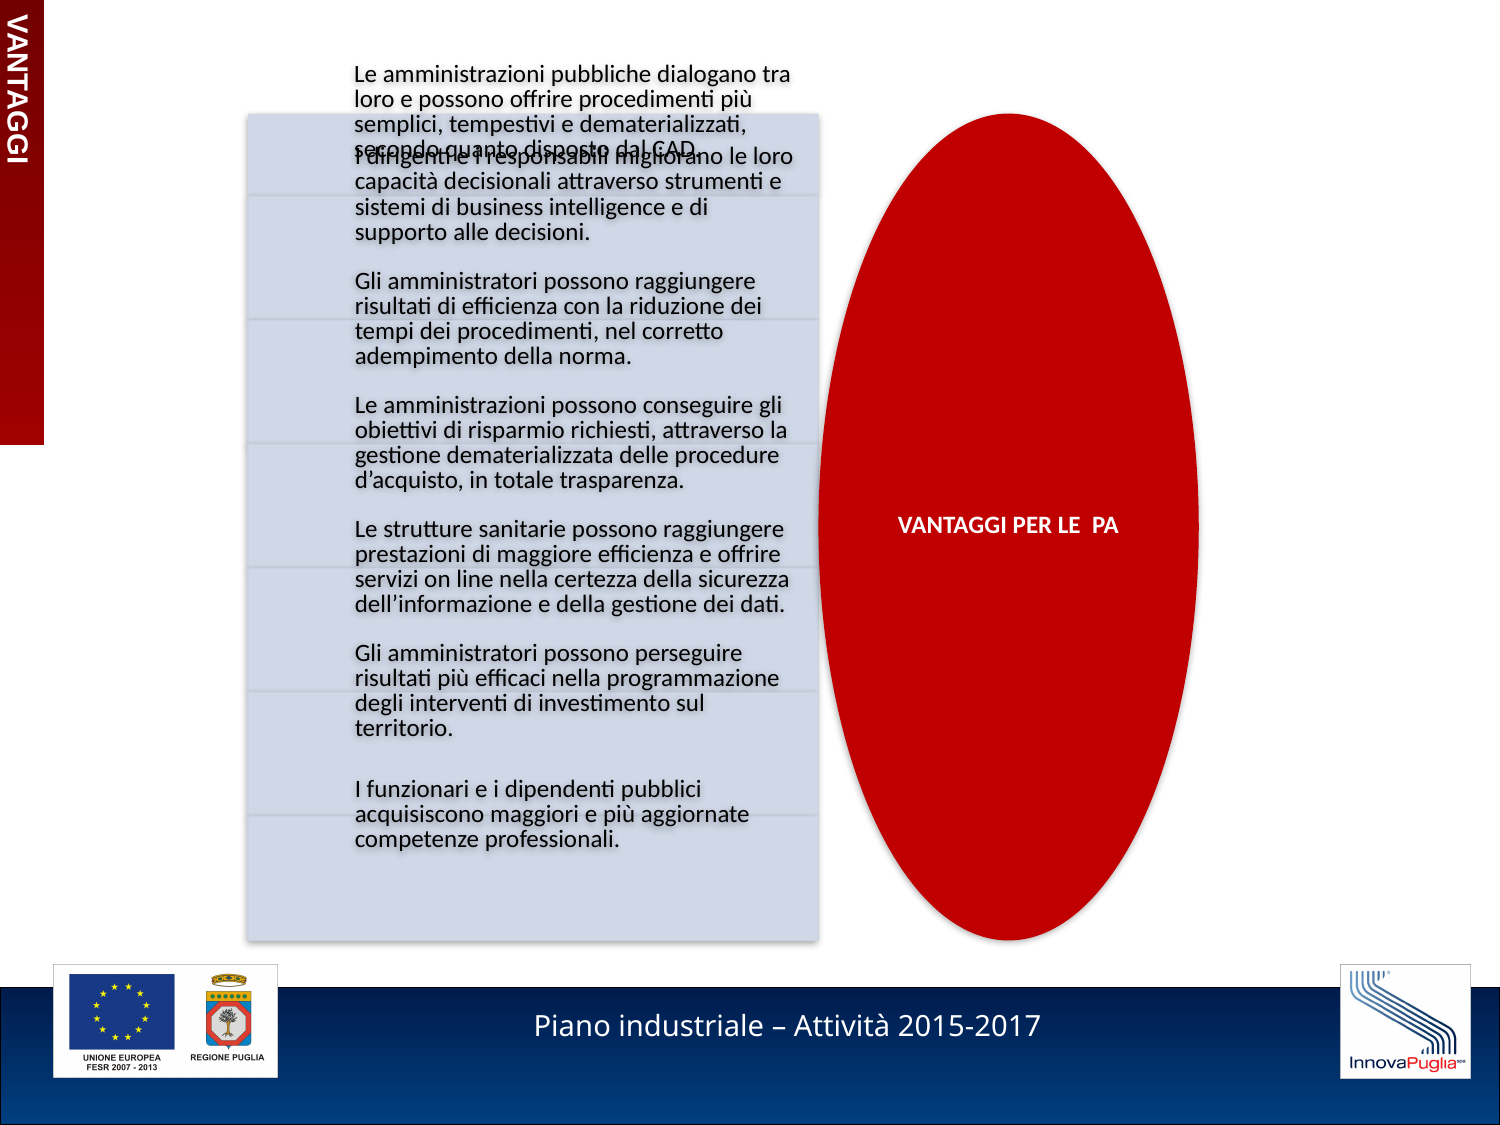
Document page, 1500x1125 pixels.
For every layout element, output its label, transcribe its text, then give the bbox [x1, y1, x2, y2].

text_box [247, 113, 1200, 941]
picture [1340, 964, 1471, 1079]
text_box VANTAGGI [0, 0, 44, 445]
picture [53, 964, 278, 1078]
text_box [44, 0, 1500, 75]
